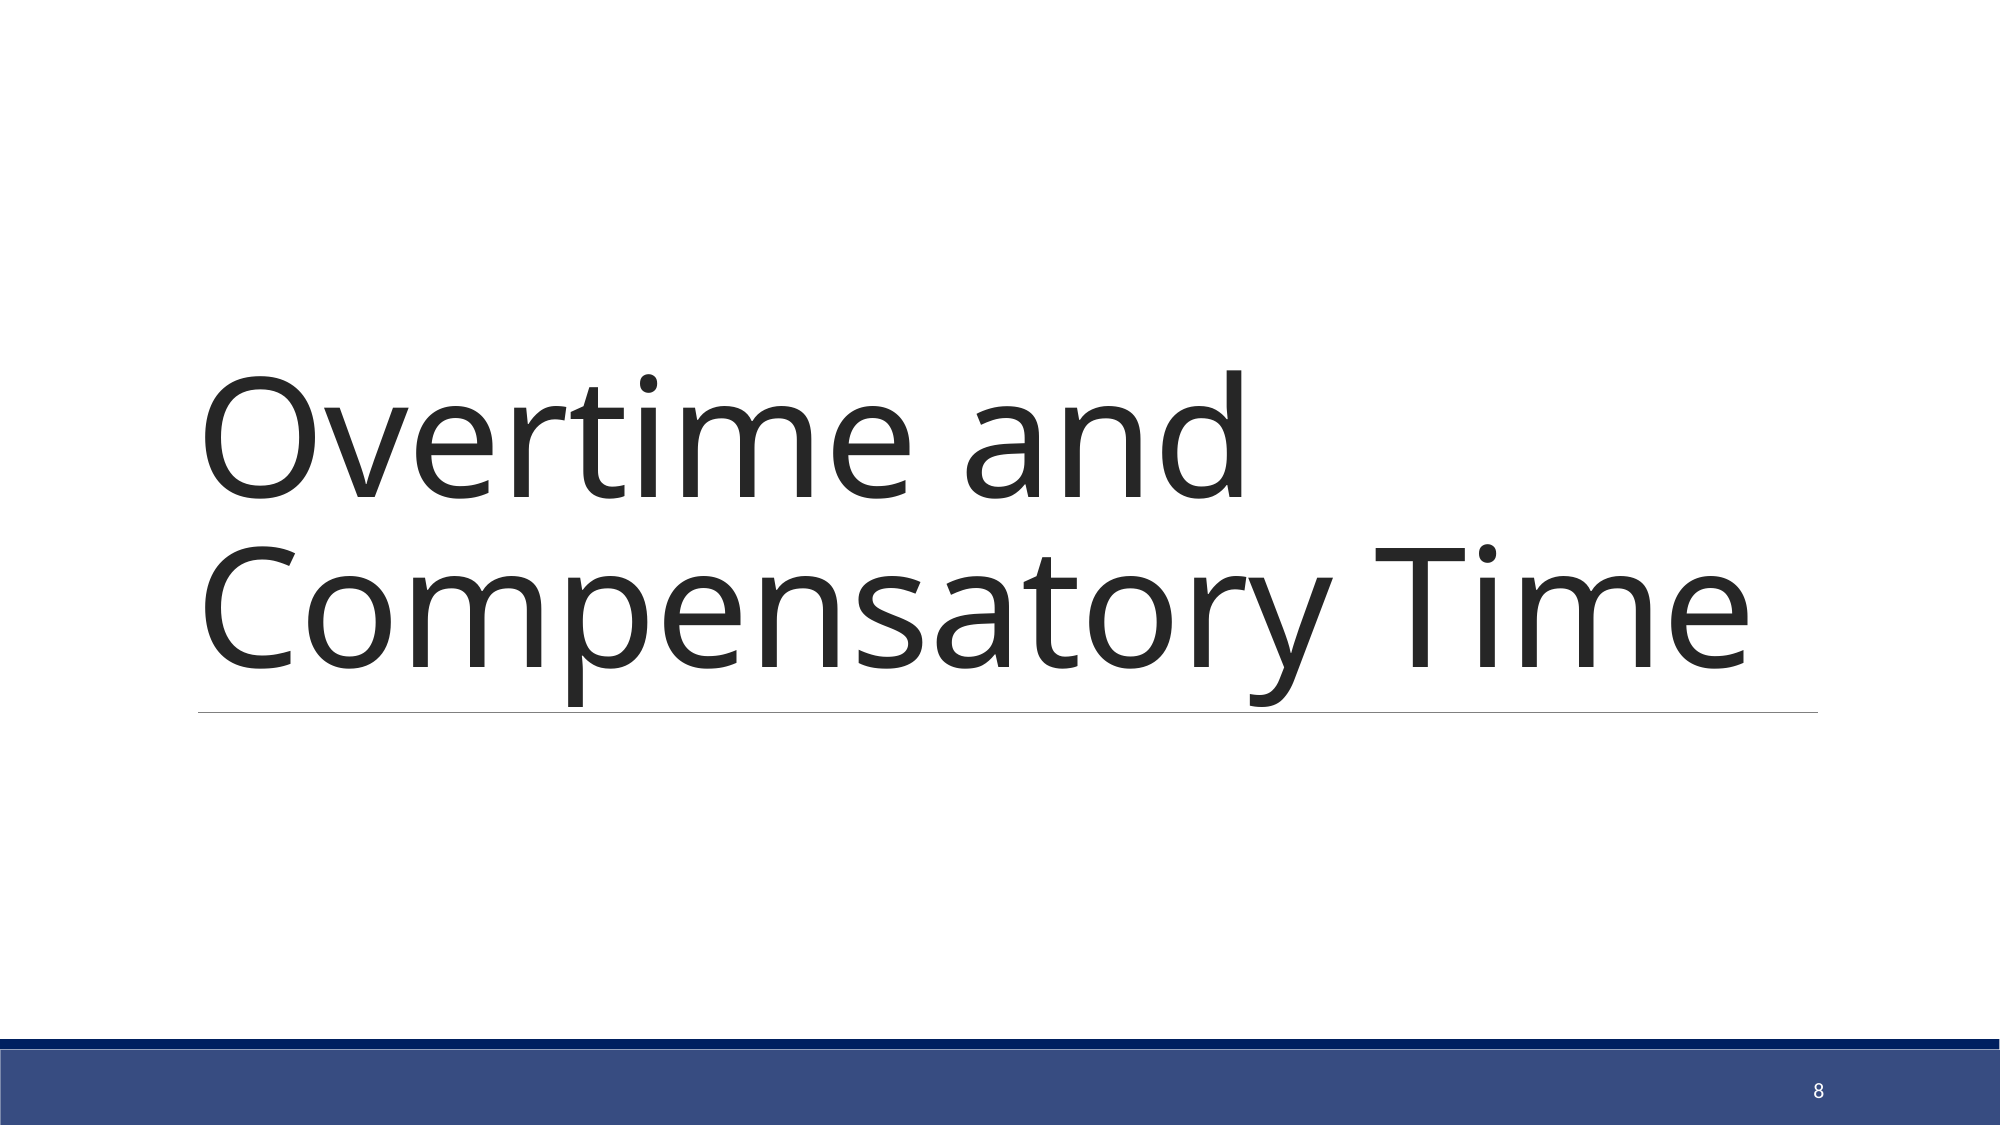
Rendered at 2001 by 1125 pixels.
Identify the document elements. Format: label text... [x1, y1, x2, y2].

title Overtime and Compensatory Time [180, 124, 1830, 710]
slide_number 8 [1624, 1059, 1840, 1120]
